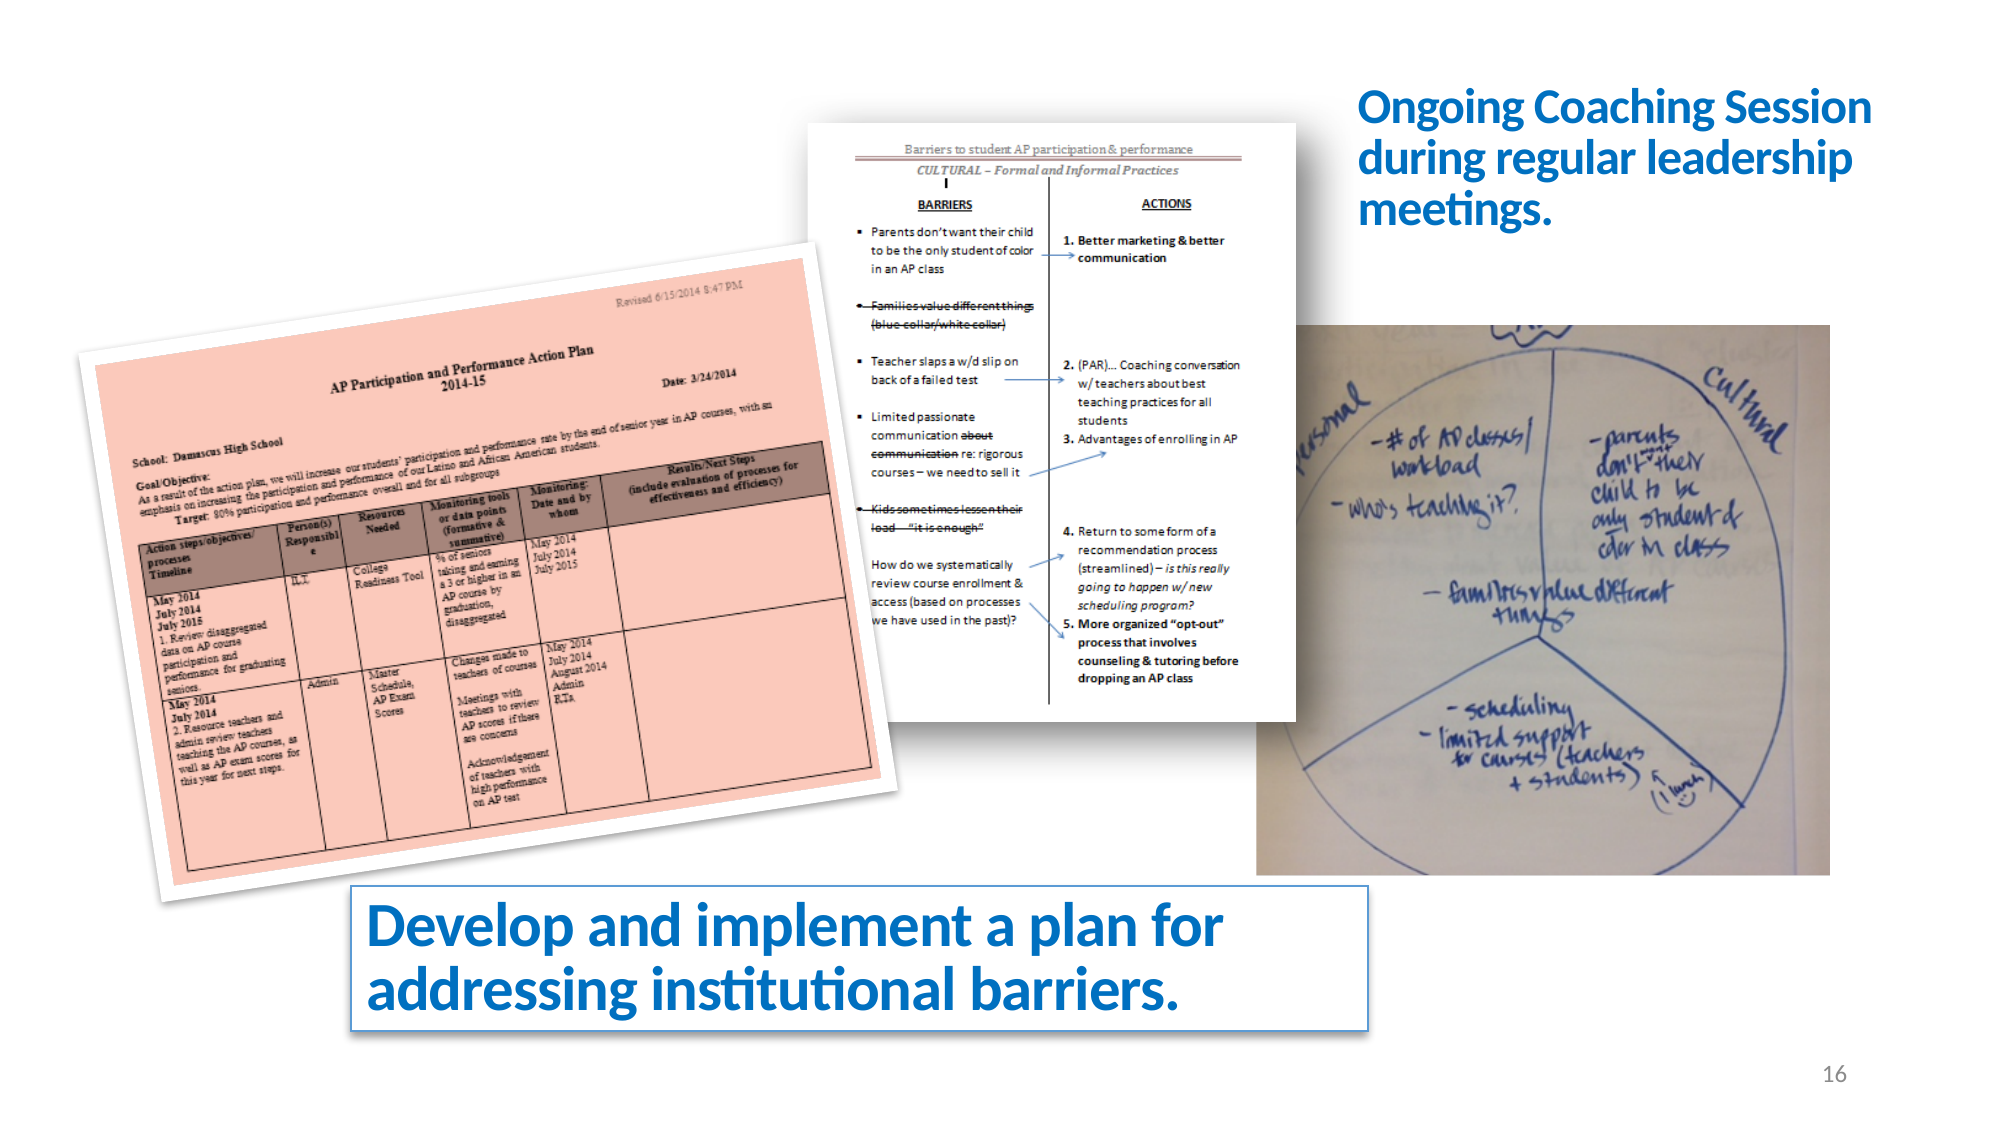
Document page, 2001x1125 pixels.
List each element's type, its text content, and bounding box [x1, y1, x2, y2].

picture [130, 123, 1830, 877]
text_box Ongoing Coaching Session during regular leadership meetings. [1342, 108, 1933, 244]
text_box Develop and implement a plan for addressing institutional barriers. [350, 885, 1369, 1032]
slide_number 16 [1412, 1042, 1863, 1103]
